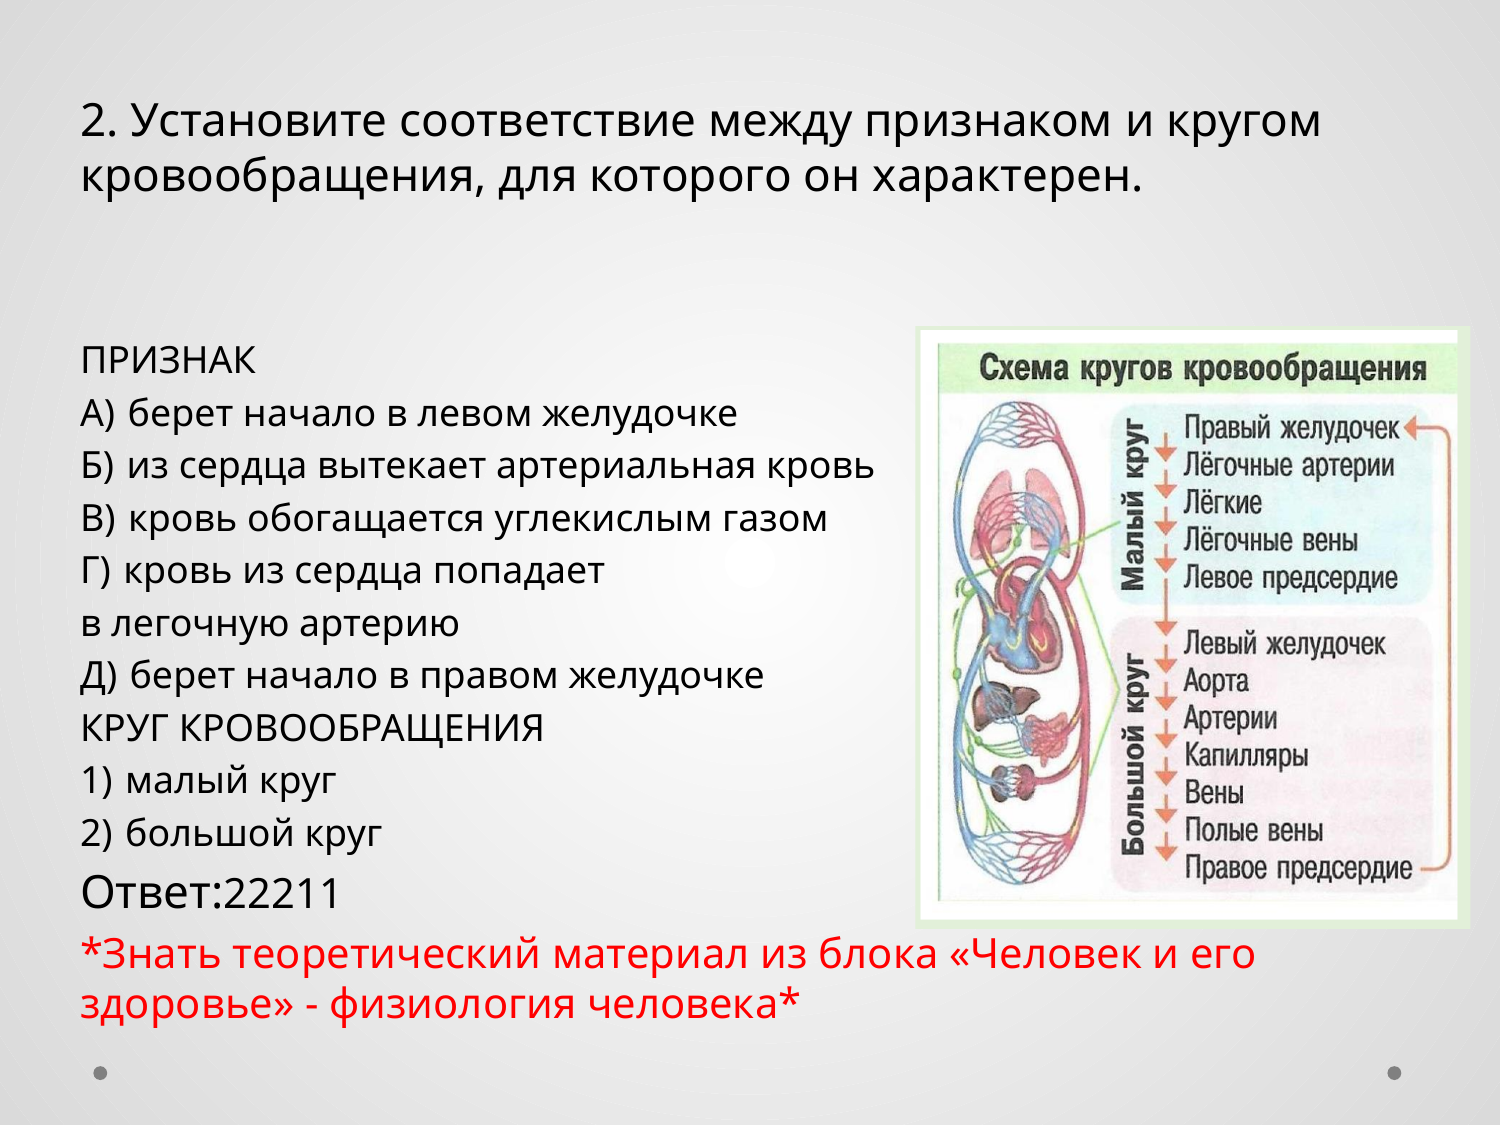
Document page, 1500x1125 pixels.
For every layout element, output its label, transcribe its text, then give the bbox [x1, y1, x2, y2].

picture [915, 326, 1471, 929]
list 2. Установите соответствие между признаком и кругом кровообращения, для которого он характерен. ПРИЗНАК A) берет начало в левом желудочке Б) из сердца вытекает артериальная кровь В) кровь обогащается углекислым газом Г) кровь из сердца попадает в легочную артерию Д) берет начало в правом желудочке КРУГ КРОВООБРАЩЕНИЯ 1) малый круг 2) большой круг Ответ:22211 *Знать теоретический материал из блока «Человек и его здоровье» - физиология человека* [64, 19, 1471, 1106]
